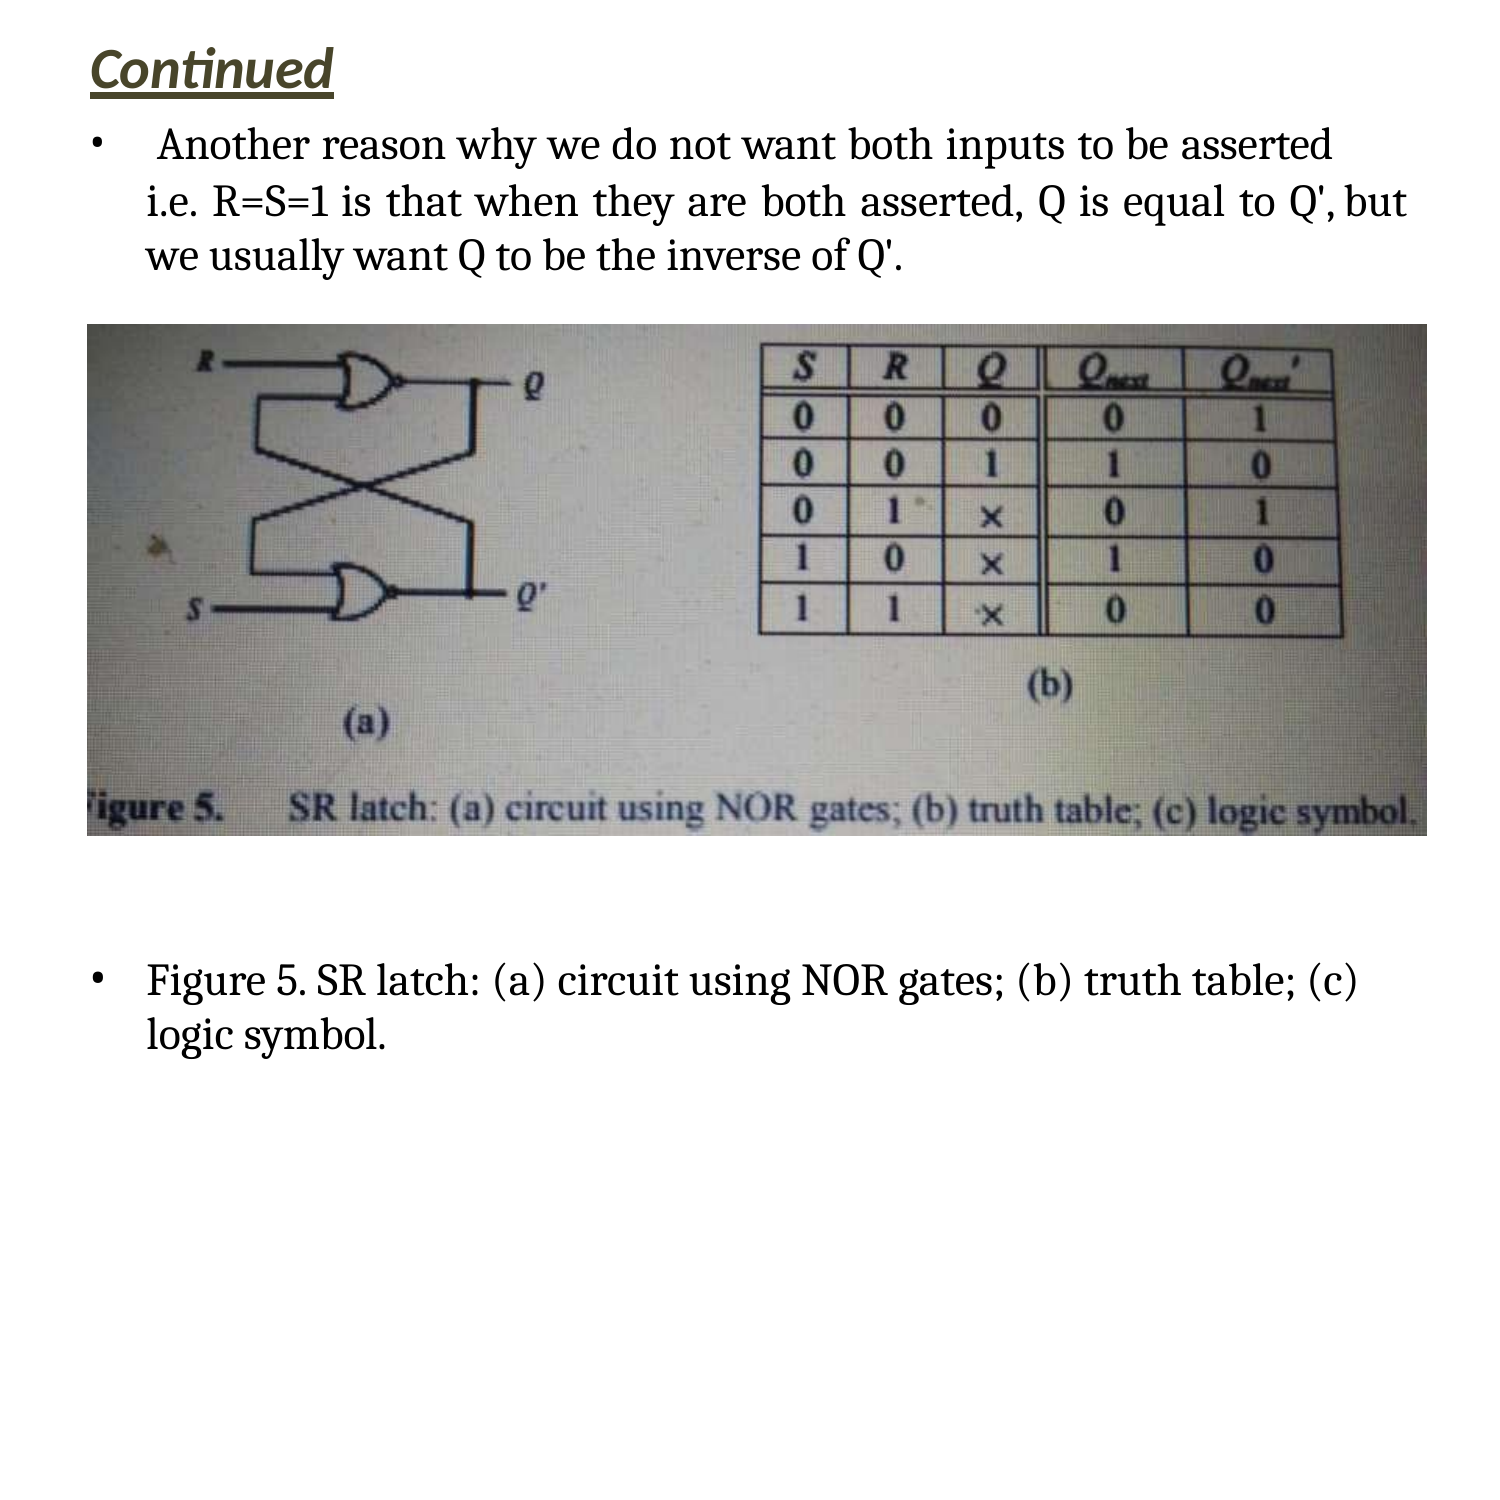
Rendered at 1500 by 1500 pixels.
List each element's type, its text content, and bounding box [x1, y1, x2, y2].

text_box Another reason why we do not want both inputs to be asserted i.e. R=S=1 is that when they are both asserted, Q is equal to Q', but we usually want Q to be the inverse of Q'. [87, 111, 1412, 280]
text_box Figure 5. SR latch: (a) circuit using NOR gates; (b) truth table; (c) logic symbol. [87, 945, 1412, 1059]
title Continued [87, 27, 340, 111]
picture [87, 324, 1428, 836]
